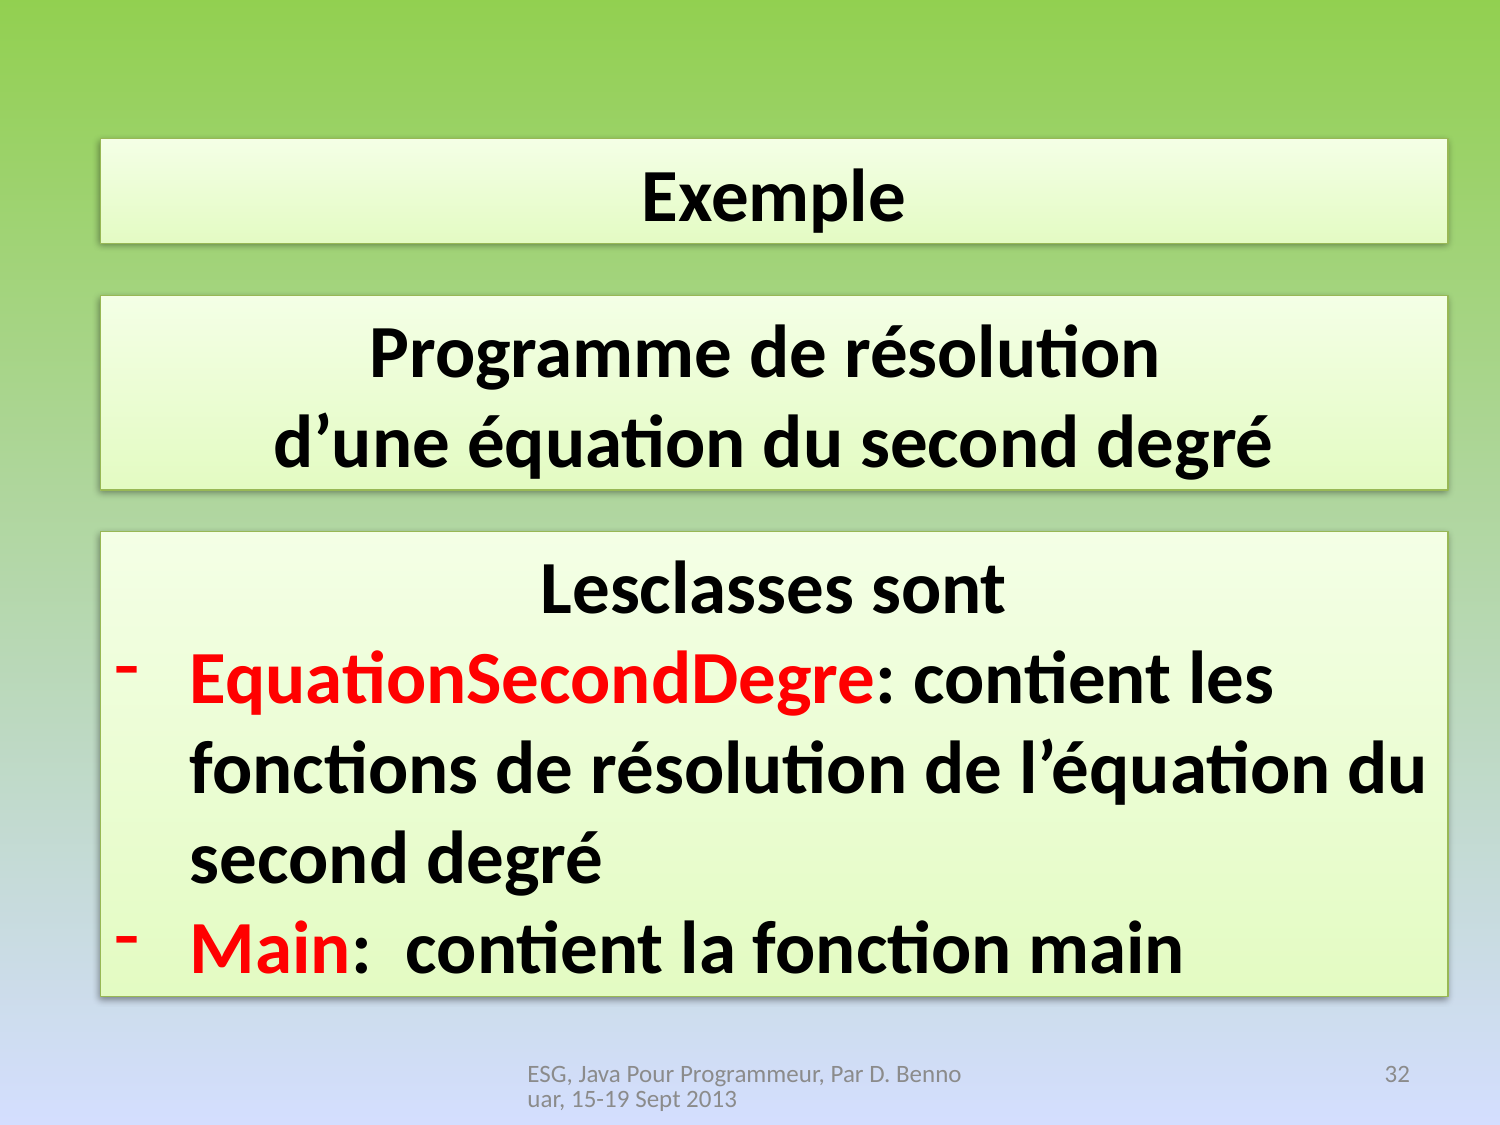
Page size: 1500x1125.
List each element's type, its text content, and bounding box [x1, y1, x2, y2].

slide_number 32 [1074, 1042, 1425, 1103]
text_box Programme de résolution d’une équation du second degré [100, 295, 1449, 491]
footer ESG, Java Pour Programmeur, Par D. Bennouar, 15-19 Sept 2013 [512, 1042, 988, 1103]
text_box Exemple [100, 138, 1449, 244]
text_box Lesclasses sont EquationSecondDegre: contient les fonctions de résolution de l’équation du second degré Main: contient la fonction main [100, 531, 1449, 997]
